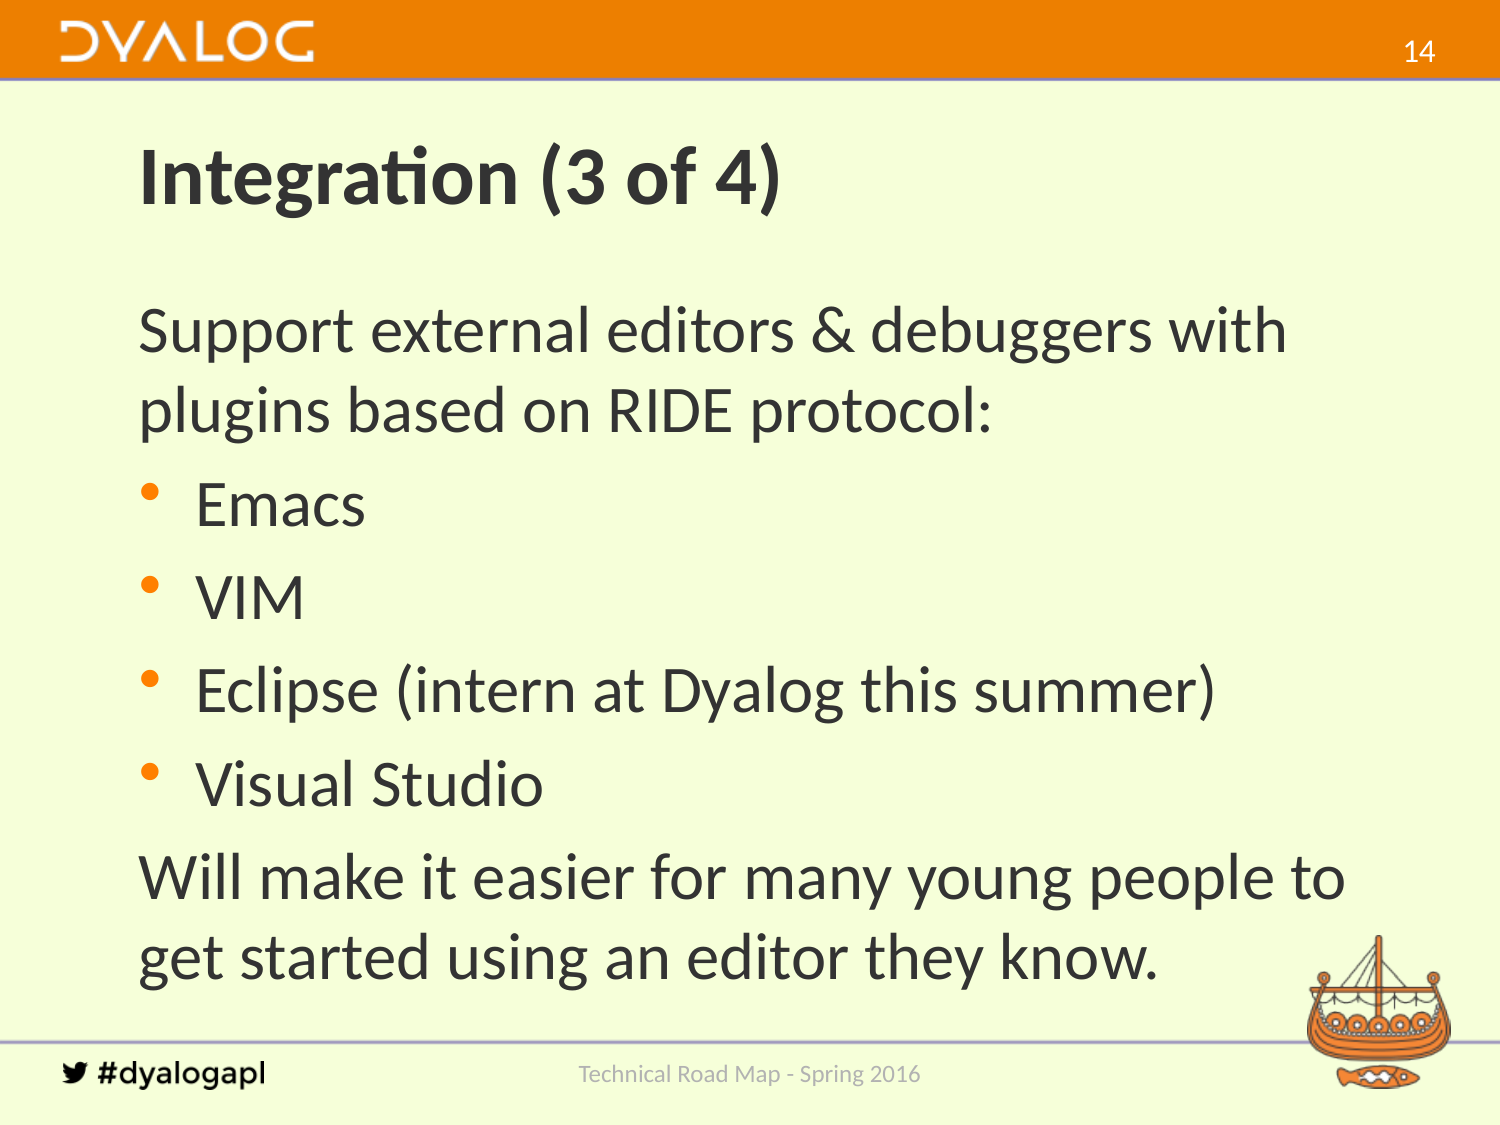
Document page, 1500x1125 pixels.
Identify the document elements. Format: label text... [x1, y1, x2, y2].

slide_number 13 [1293, 19, 1451, 79]
title Integration (3 of 4) [123, 113, 1376, 254]
footer Technical Road Map - Spring 2016 [395, 1042, 1105, 1103]
picture [0, 0, 1500, 1125]
list Support external editors & debuggers with plugins based on RIDE protocol: Emacs VIM Eclipse (intern at Dyalog this summer) Visual Studio Will make it easier for many young people to get started using an editor they know. [123, 278, 1376, 988]
